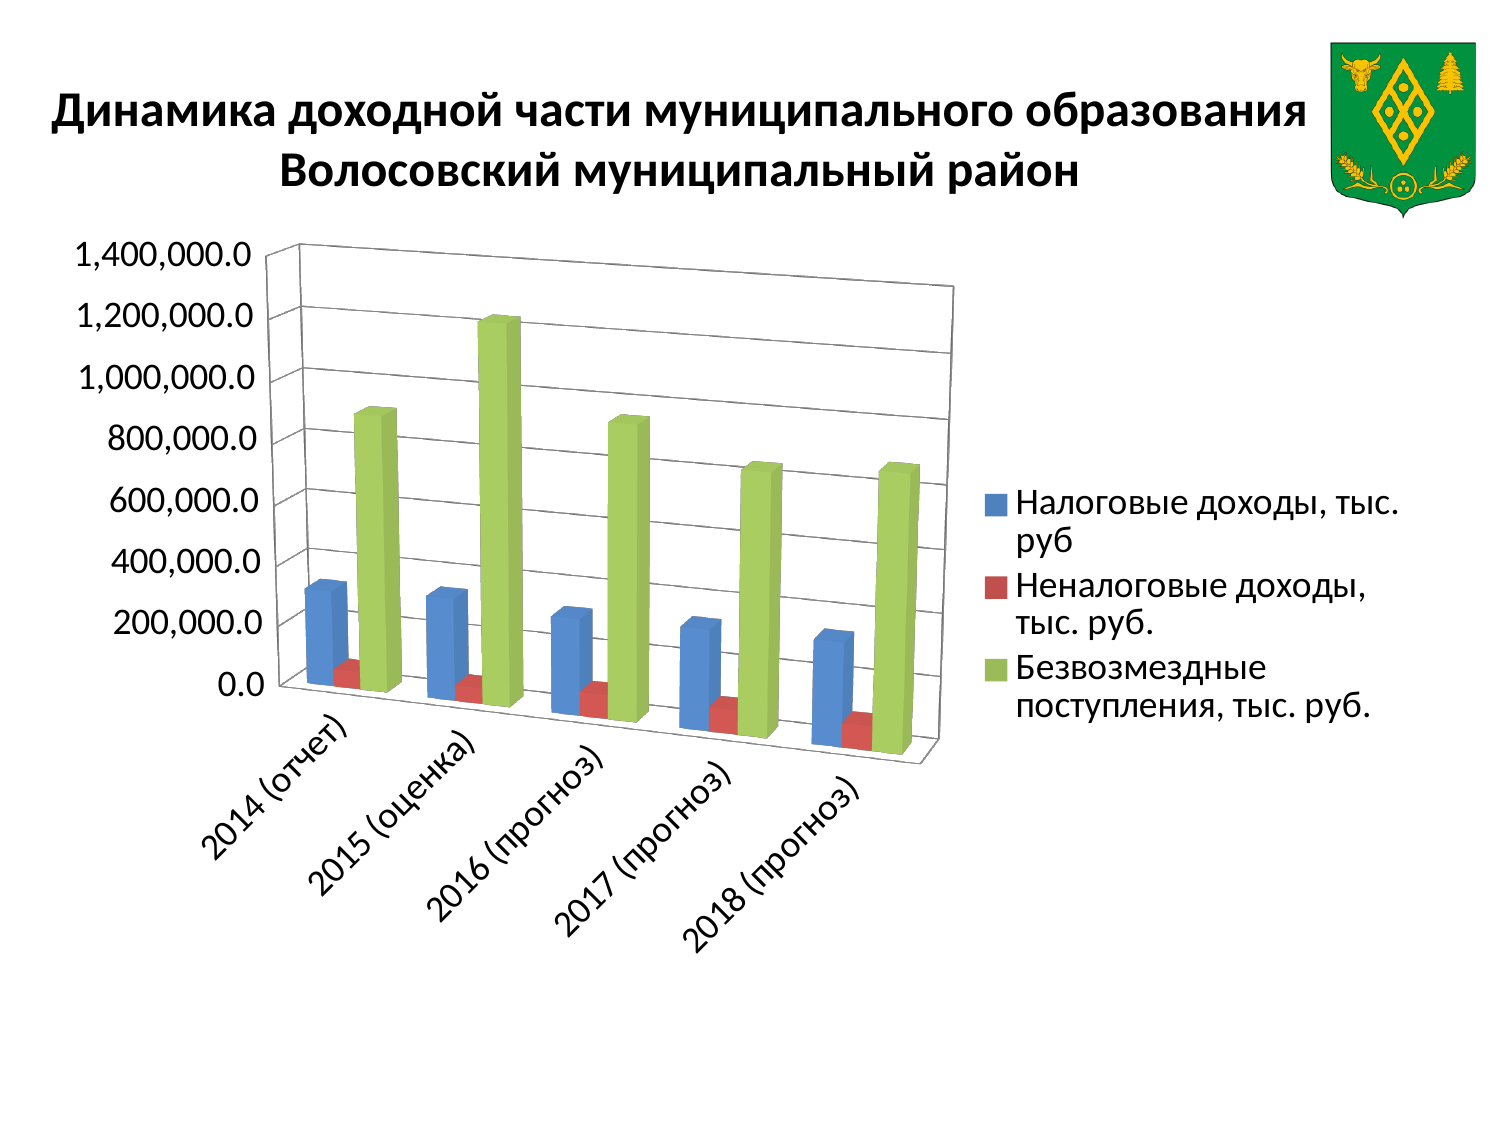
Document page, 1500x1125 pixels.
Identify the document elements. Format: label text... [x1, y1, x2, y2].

chart [64, 207, 1426, 1006]
title Динамика доходной части муниципального образования Волосовский муниципальный район [29, 42, 1329, 231]
picture [1330, 42, 1477, 219]
